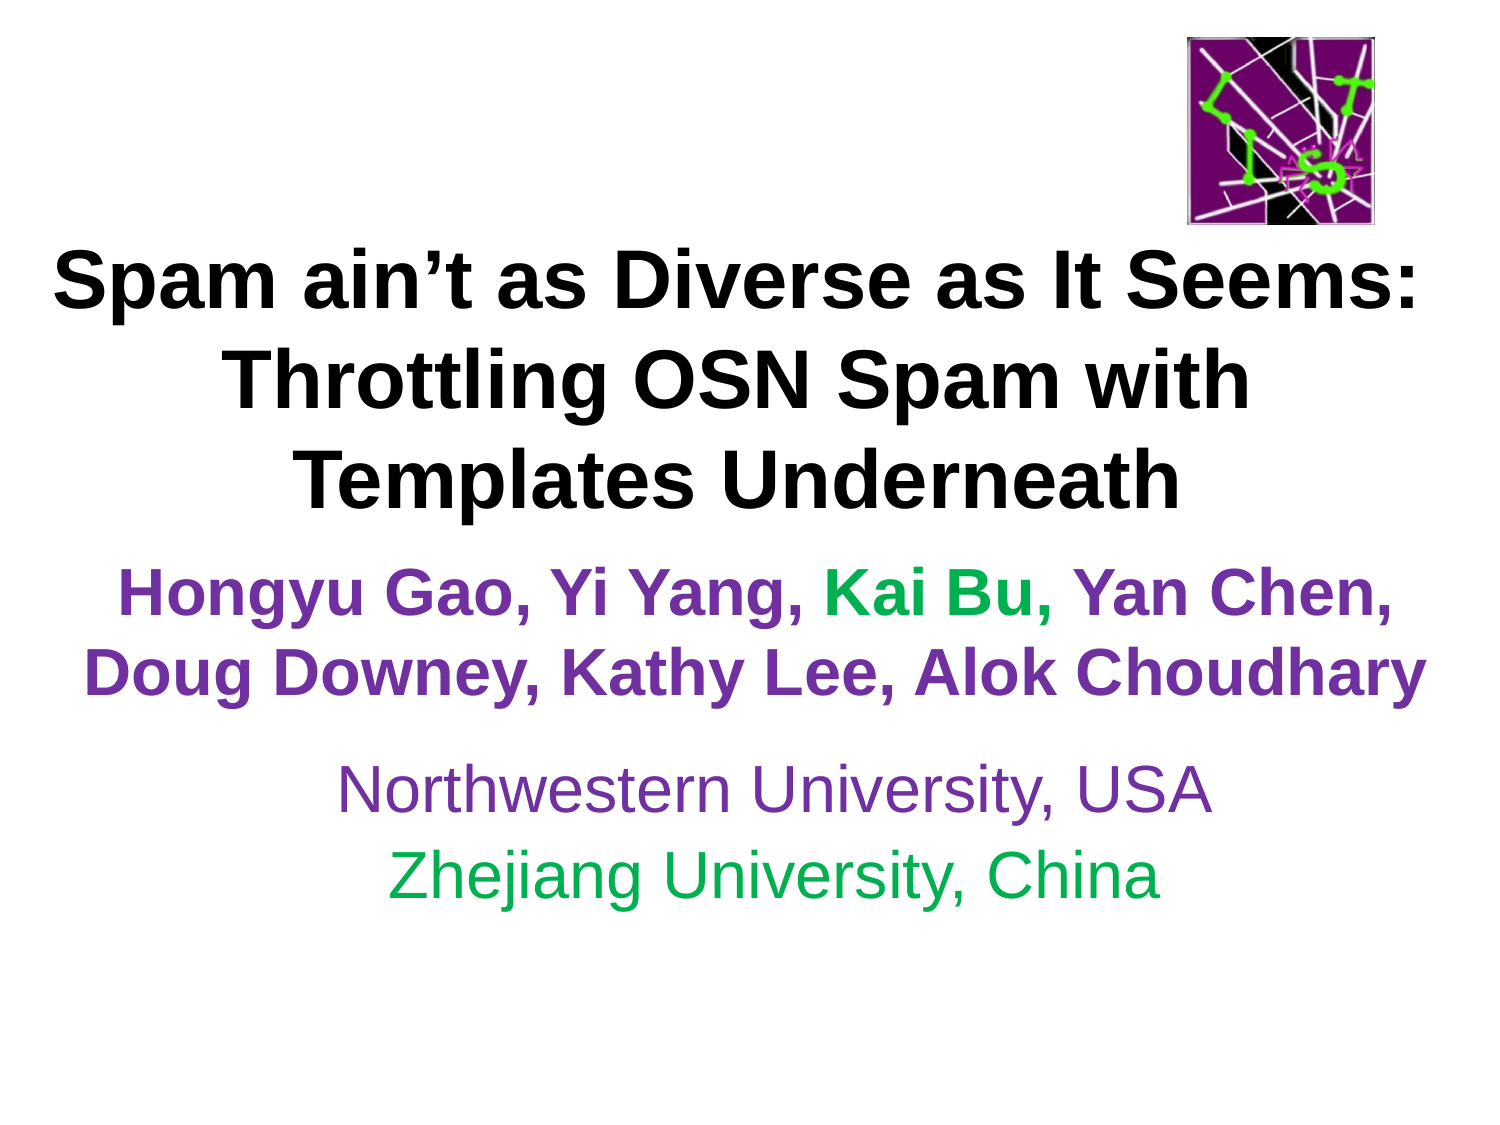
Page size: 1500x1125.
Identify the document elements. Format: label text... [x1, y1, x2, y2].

picture [1187, 37, 1376, 226]
title Spam ain’t as Diverse as It Seems: Throttling OSN Spam with Templates Underneath [24, 237, 1451, 513]
text_box Northwestern University, USA Zhejiang University, China [50, 748, 1500, 921]
text_box Hongyu Gao, Yi Yang, Kai Bu, Yan Chen, Doug Downey, Kathy Lee, Alok Choudhary [12, 541, 1500, 717]
